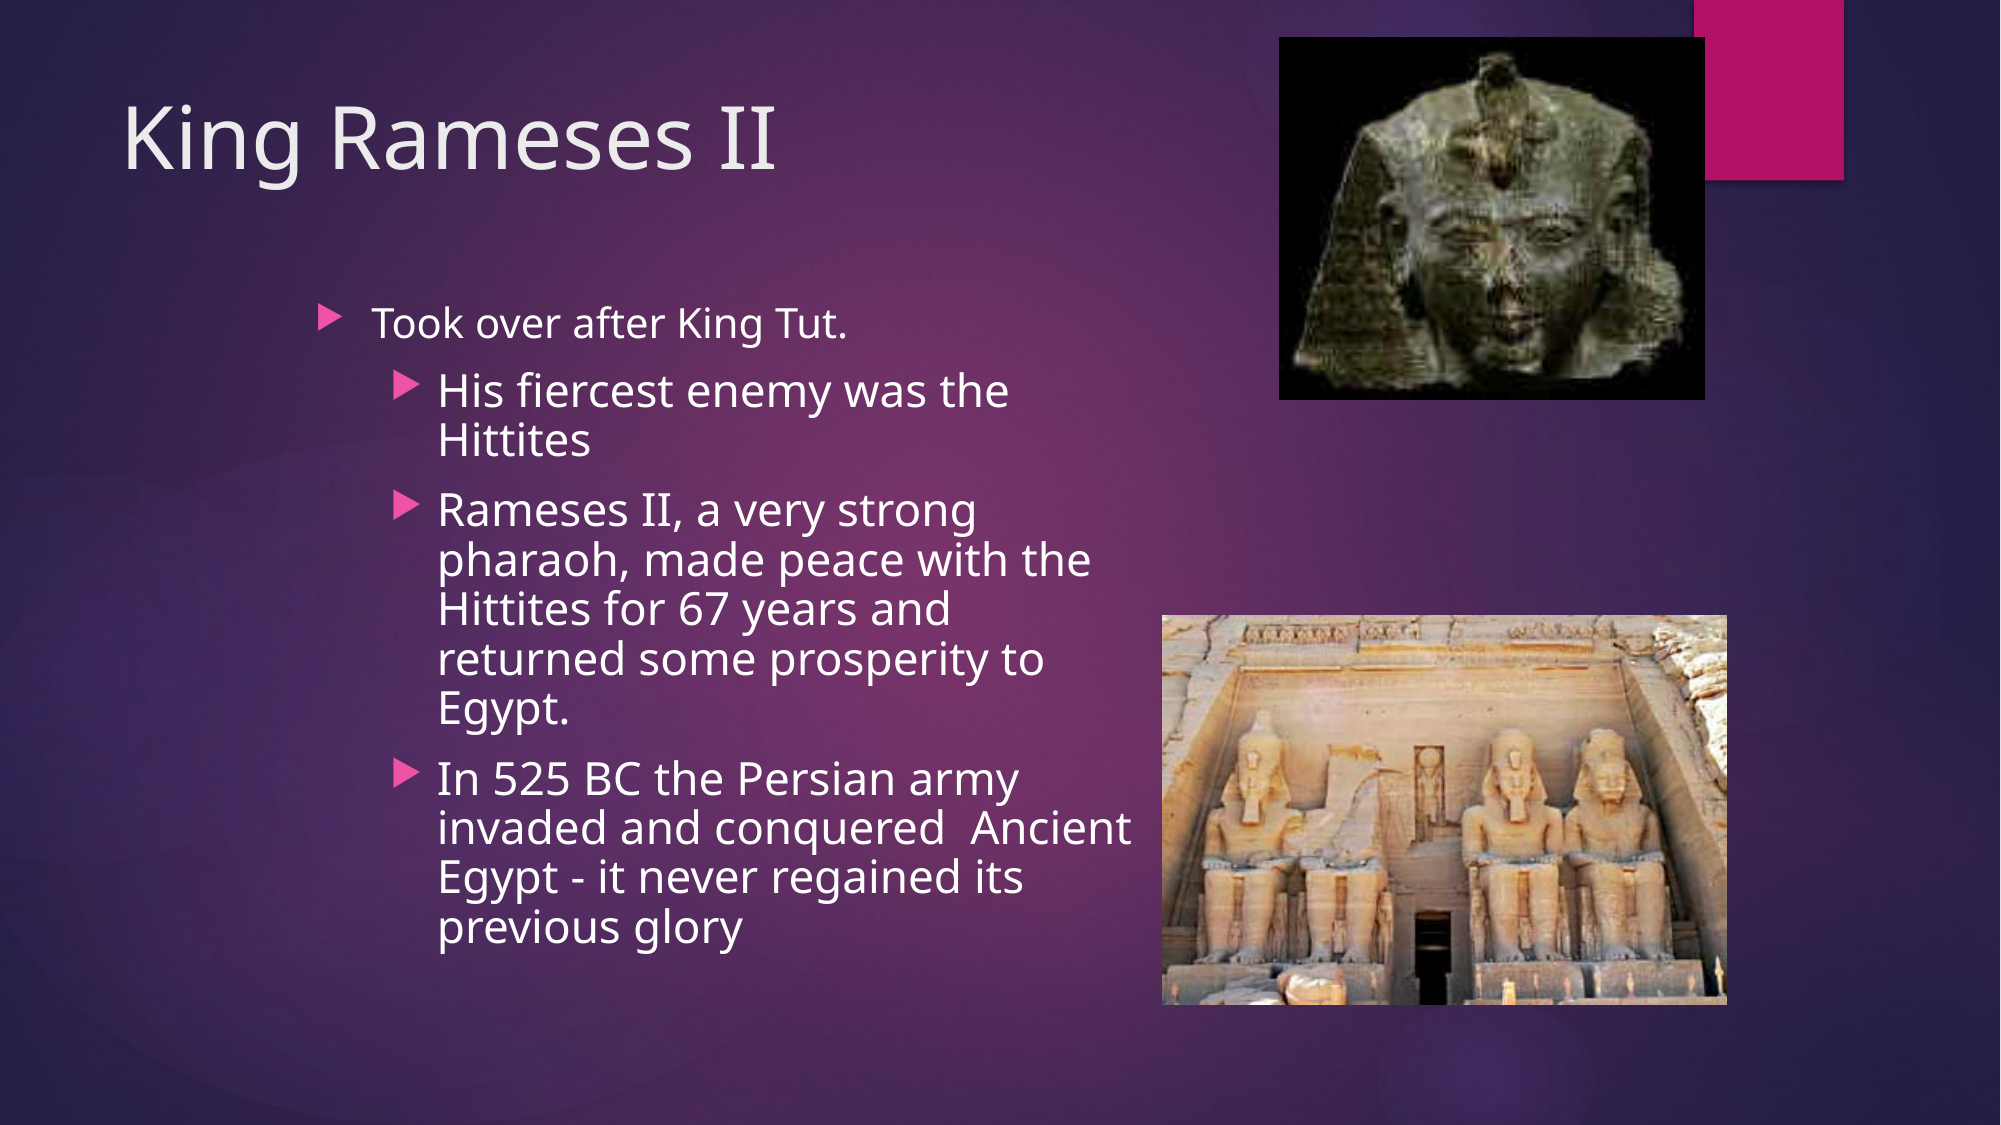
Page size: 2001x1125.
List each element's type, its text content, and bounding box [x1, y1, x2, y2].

list Took over after King Tut. His fiercest enemy was the Hittites Rameses II, a very strong pharaoh, made peace with the Hittites for 67 years and returned some prosperity to Egypt. In 525 BC the Persian army invaded and conquered Ancient Egypt - it never regained its previous glory [300, 218, 1163, 1125]
picture [0, 0, 2001, 1125]
title King Rameses II [105, 74, 1273, 304]
